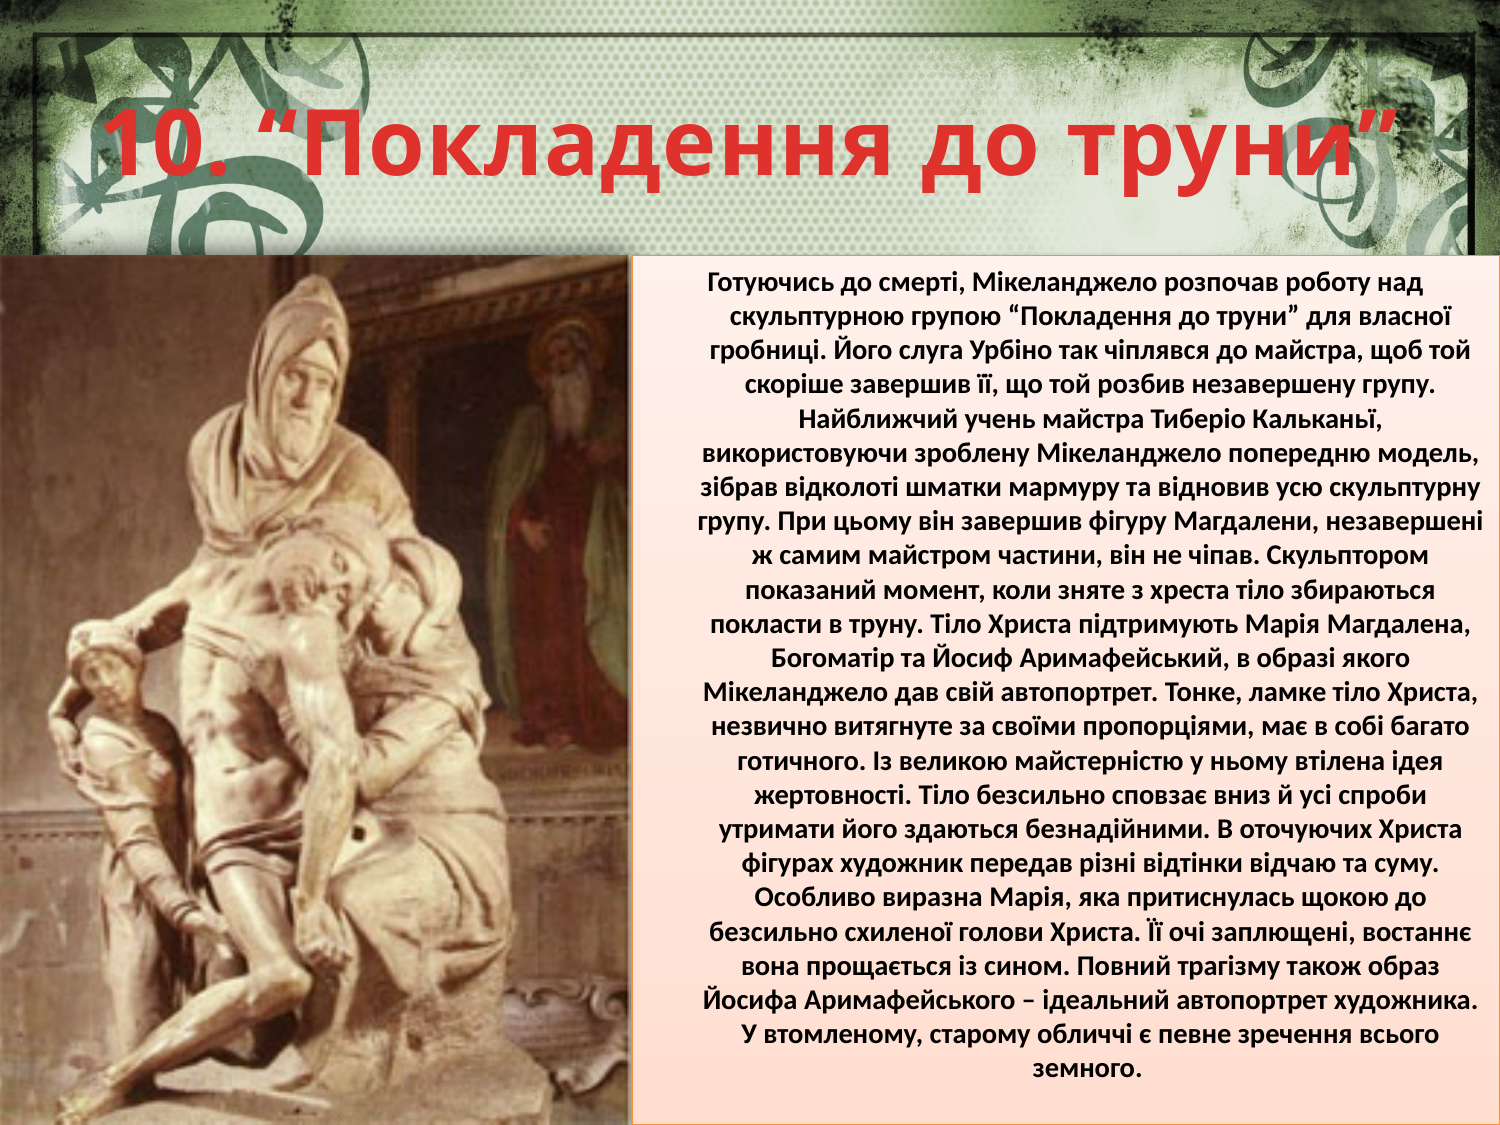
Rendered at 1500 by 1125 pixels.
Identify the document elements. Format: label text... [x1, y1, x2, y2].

title 10. “Покладення до труни” [75, 45, 1425, 233]
list Готуючись до смерті, Мікеланджело розпочав роботу над скульптурною групою “Покладення до труни” для власної гробниці. Його слуга Урбіно так чіплявся до майстра, щоб той скоріше завершив її, що той розбив незавершену групу. Найближчий учень майстра Тиберіо Кальканьї, використовуючи зроблену Мікеланджело попередню модель, зібрав відколоті шматки мармуру та відновив усю скульптурну групу. При цьому він завершив фігуру Магдалени, незавершені ж самим майстром частини, він не чіпав. Скульптором показаний момент, коли зняте з хреста тіло збираються покласти в труну. Тіло Христа підтримують Марія Магдалена, Богоматір та Йосиф Аримафейський, в образі якого Мікеланджело дав свій автопортрет. Тонке, ламке тіло Христа, незвично витягнуте за своїми пропорціями, має в собі багато готичного. Із великою майстерністю у ньому втілена ідея жертовності. Тіло безсильно сповзає вниз й усі спроби утримати його здаються безнадійними. В оточуючих Христа фігурах художник передав різні відтінки відчаю та суму. Особливо виразна Марія, яка притиснулась щокою до безсильно схиленої голови Христа. Її очі заплющені, востаннє вона прощається із сином. Повний трагізму також образ Йосифа Аримафейського – ідеальний автопортрет художника. У втомленому, старому обличчі є певне зречення всього земного. [634, 255, 1500, 1125]
picture [0, 0, 1500, 255]
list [0, 255, 633, 1125]
